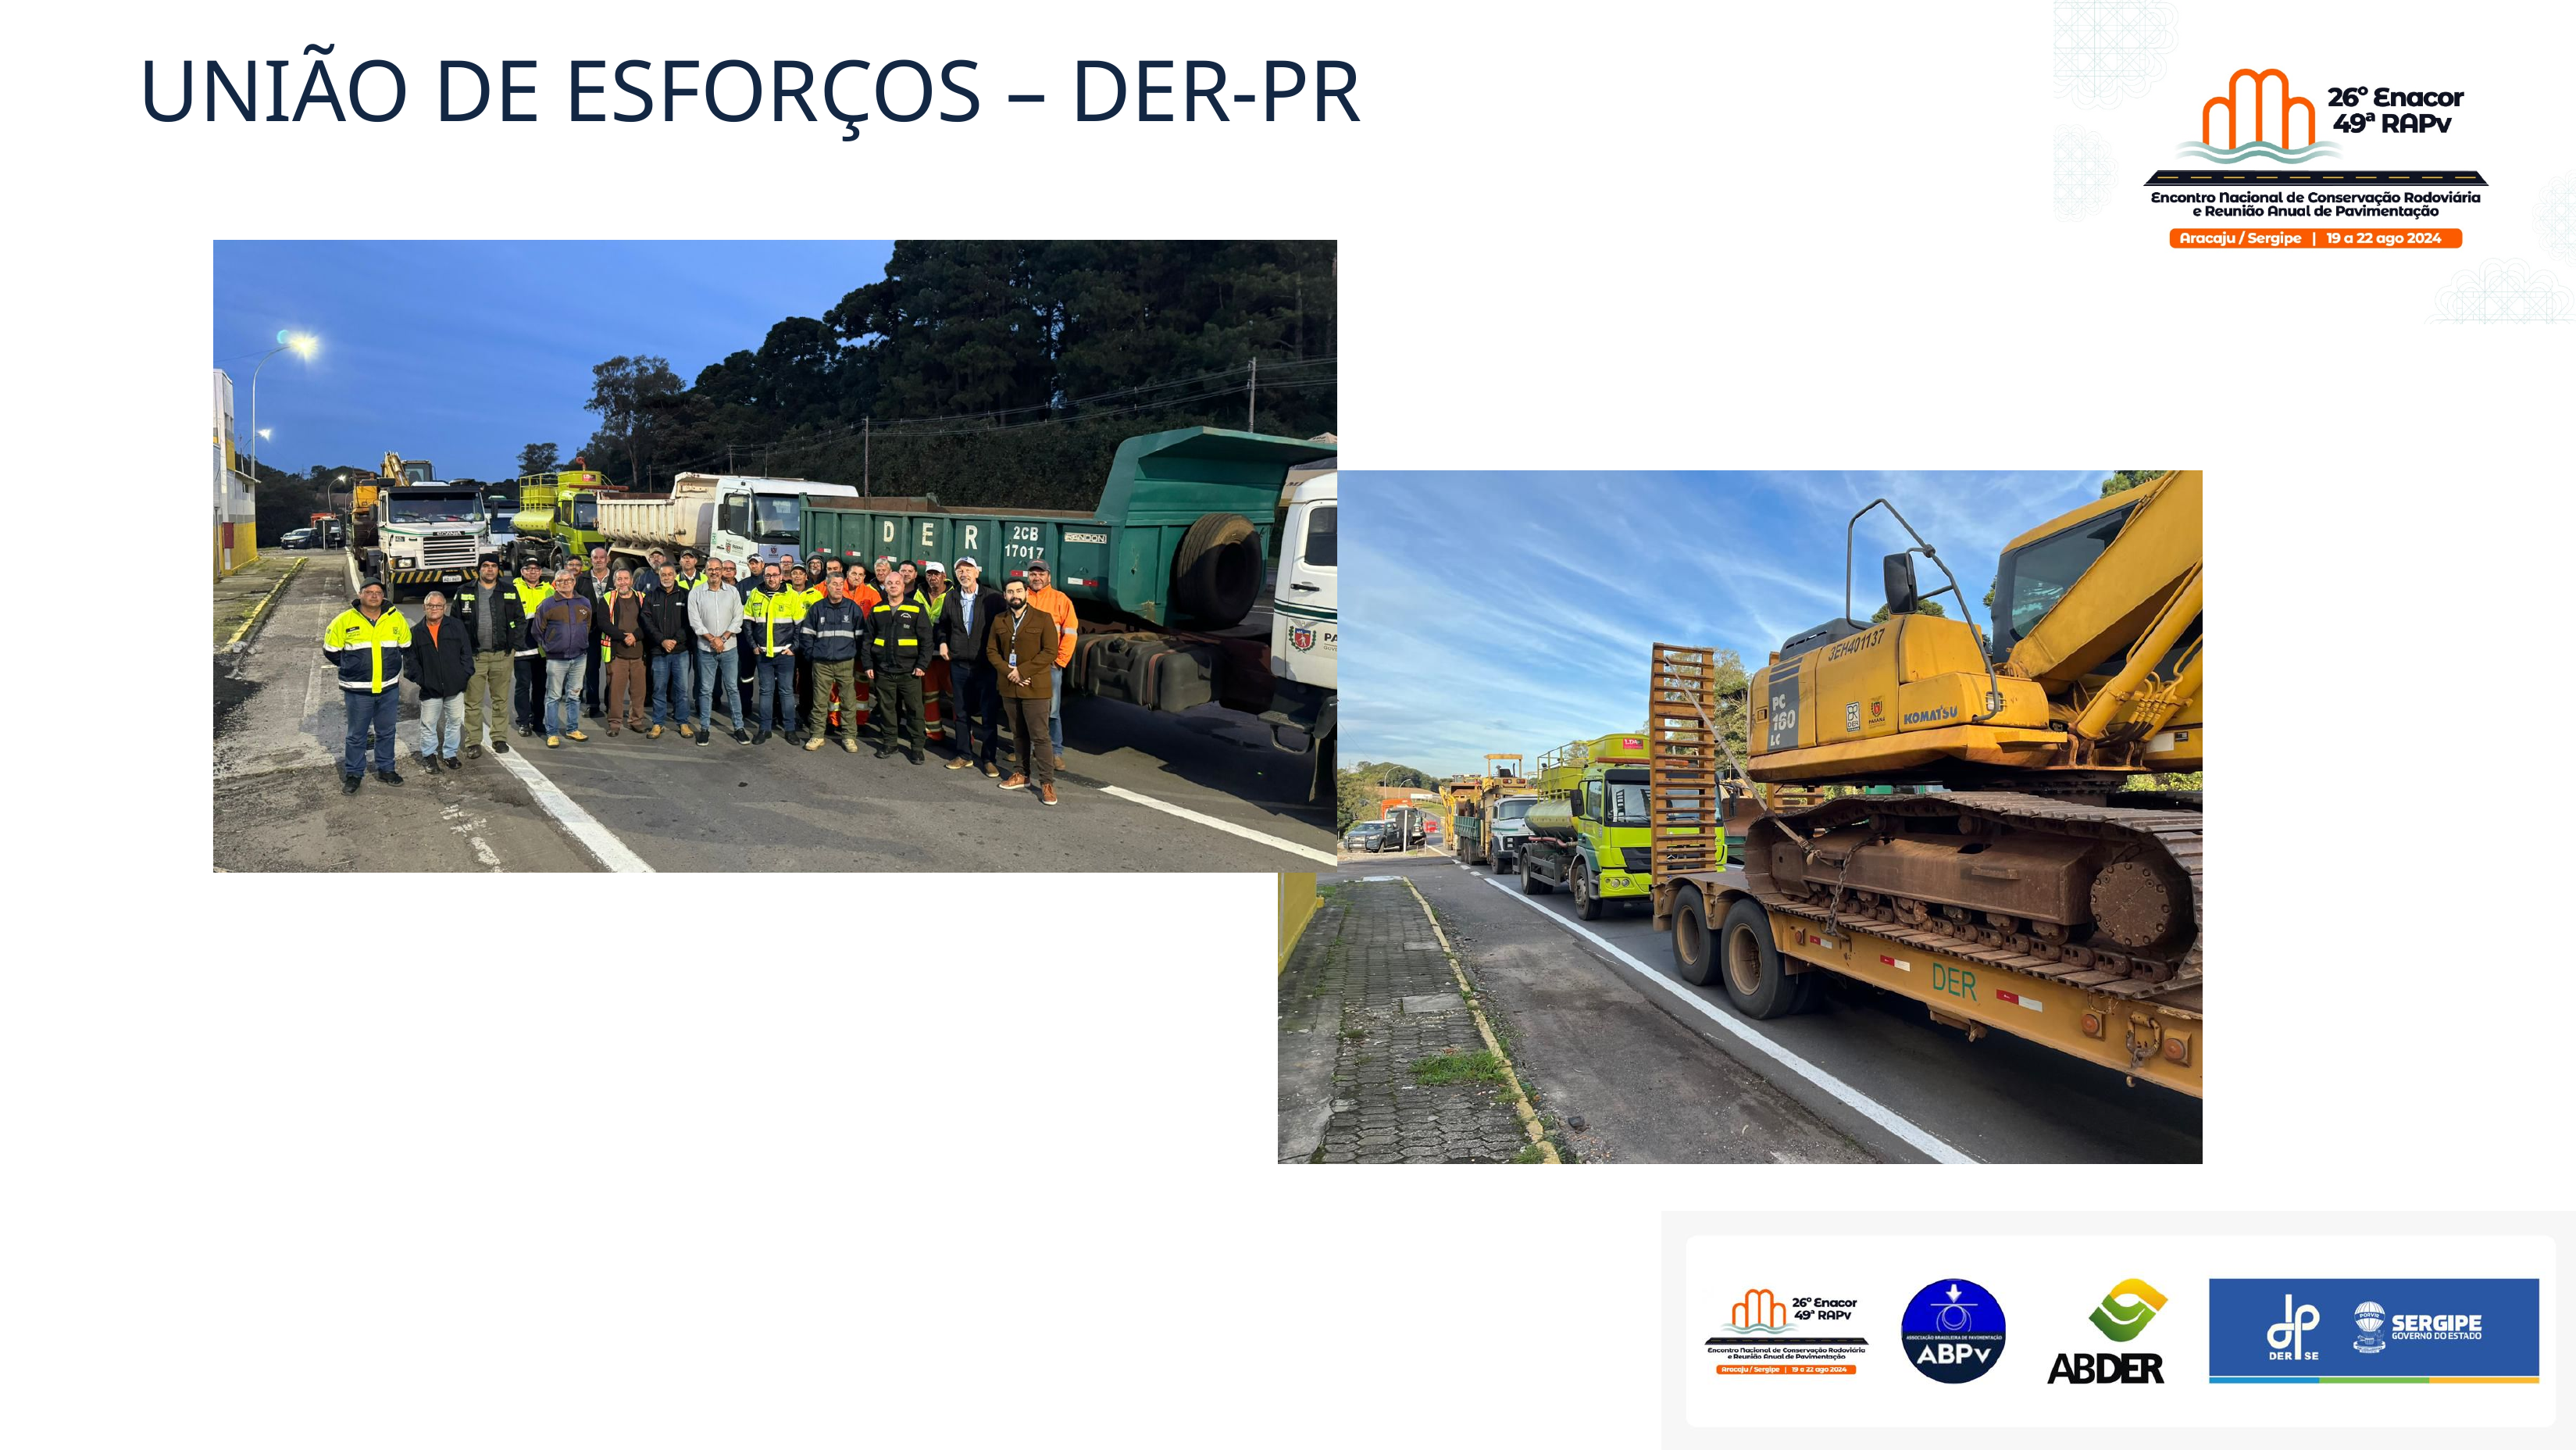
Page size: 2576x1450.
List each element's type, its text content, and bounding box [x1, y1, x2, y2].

picture [1661, 1211, 2576, 1450]
picture [213, 240, 2203, 1165]
picture [2053, 0, 2576, 324]
text_box UNIÃO DE ESFORÇOS – DER-PR [126, 31, 2050, 145]
